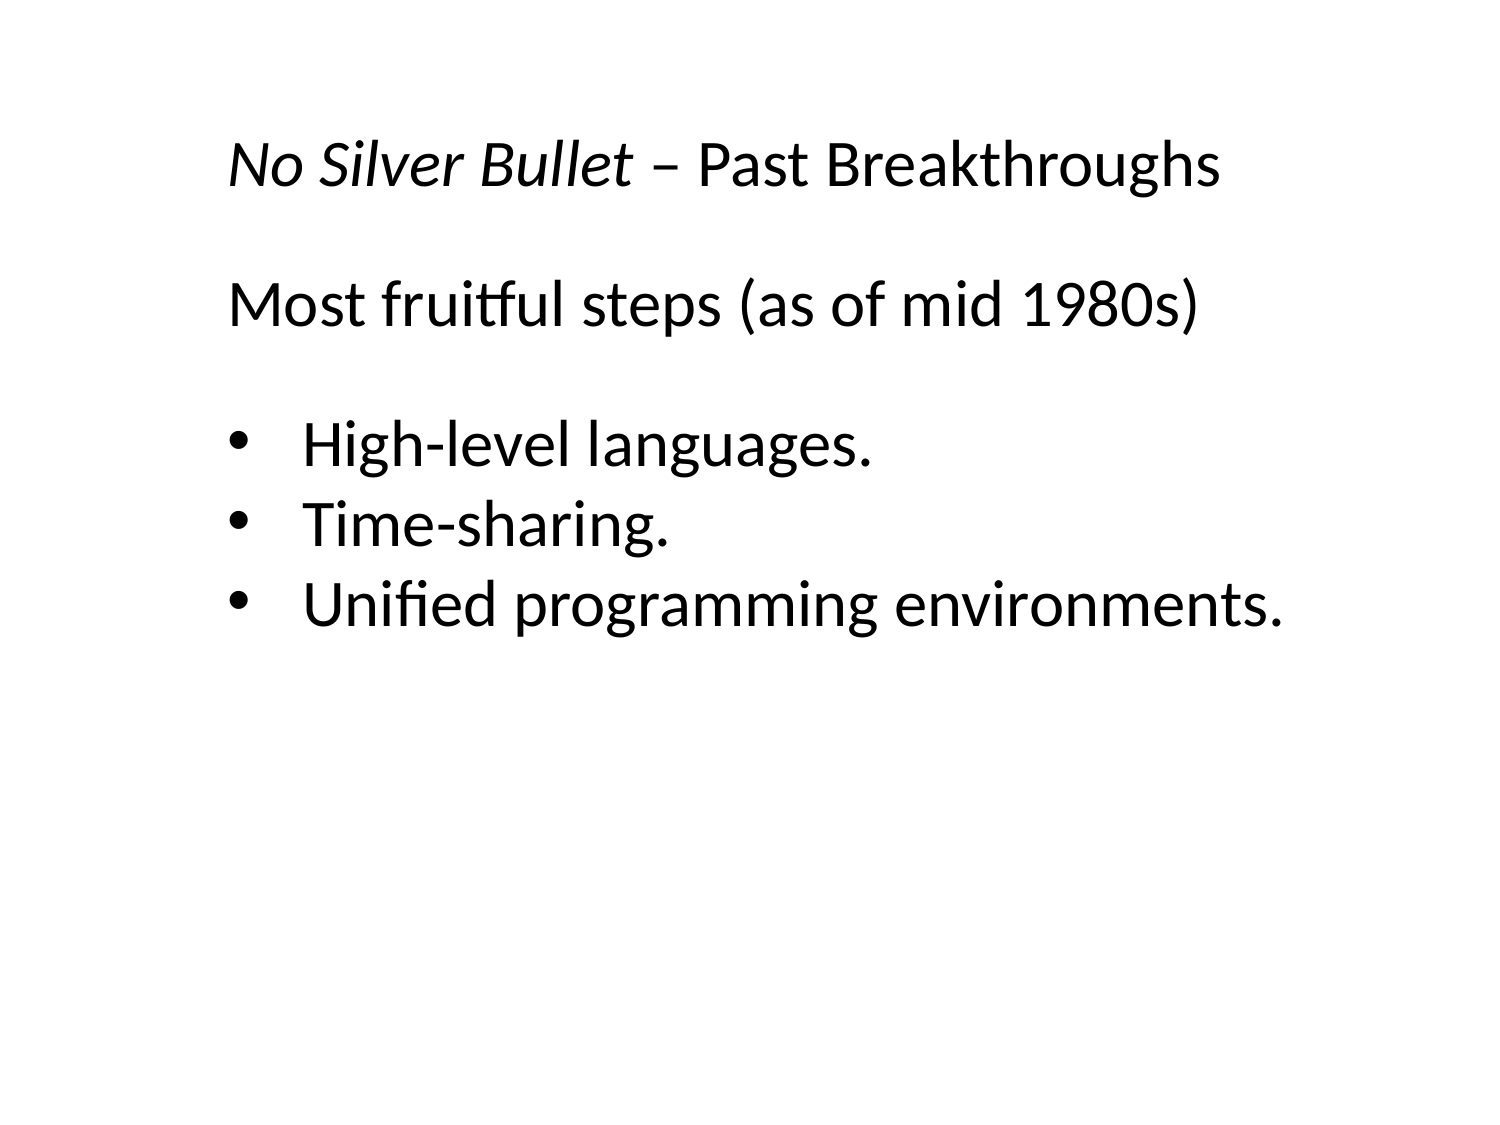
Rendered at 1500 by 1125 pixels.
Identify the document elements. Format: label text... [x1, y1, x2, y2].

text_box No Silver Bullet – Past Breakthroughs Most fruitful steps (as of mid 1980s) High-level languages. Time-sharing. Unified programming environments. [212, 112, 1325, 727]
